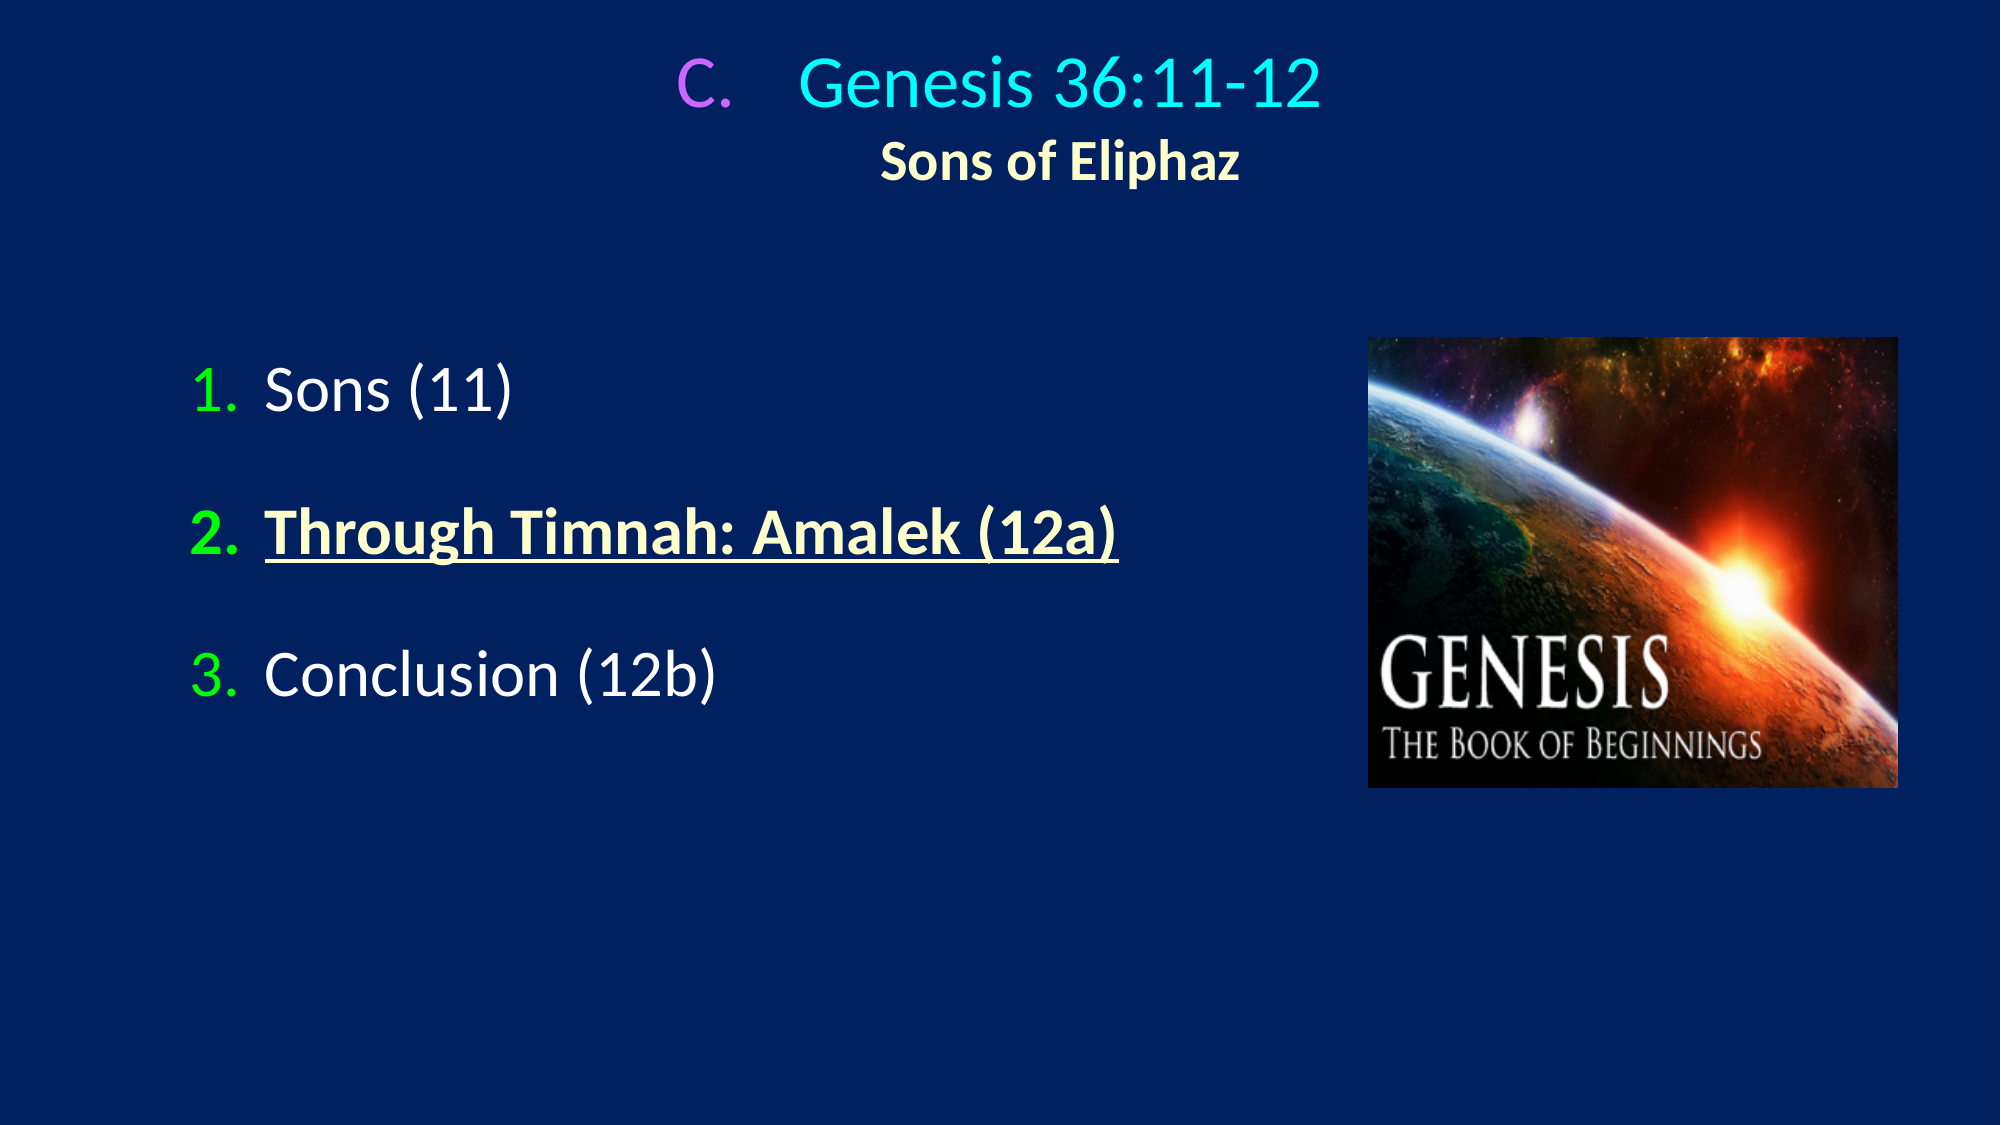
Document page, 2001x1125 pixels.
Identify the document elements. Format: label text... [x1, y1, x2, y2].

list Sons (11) Through Timnah: Amalek (12a) Conclusion (12b) [174, 337, 1288, 938]
title Genesis 36:11-12 Sons of Eliphaz [392, 37, 1607, 188]
picture [1367, 337, 1898, 788]
